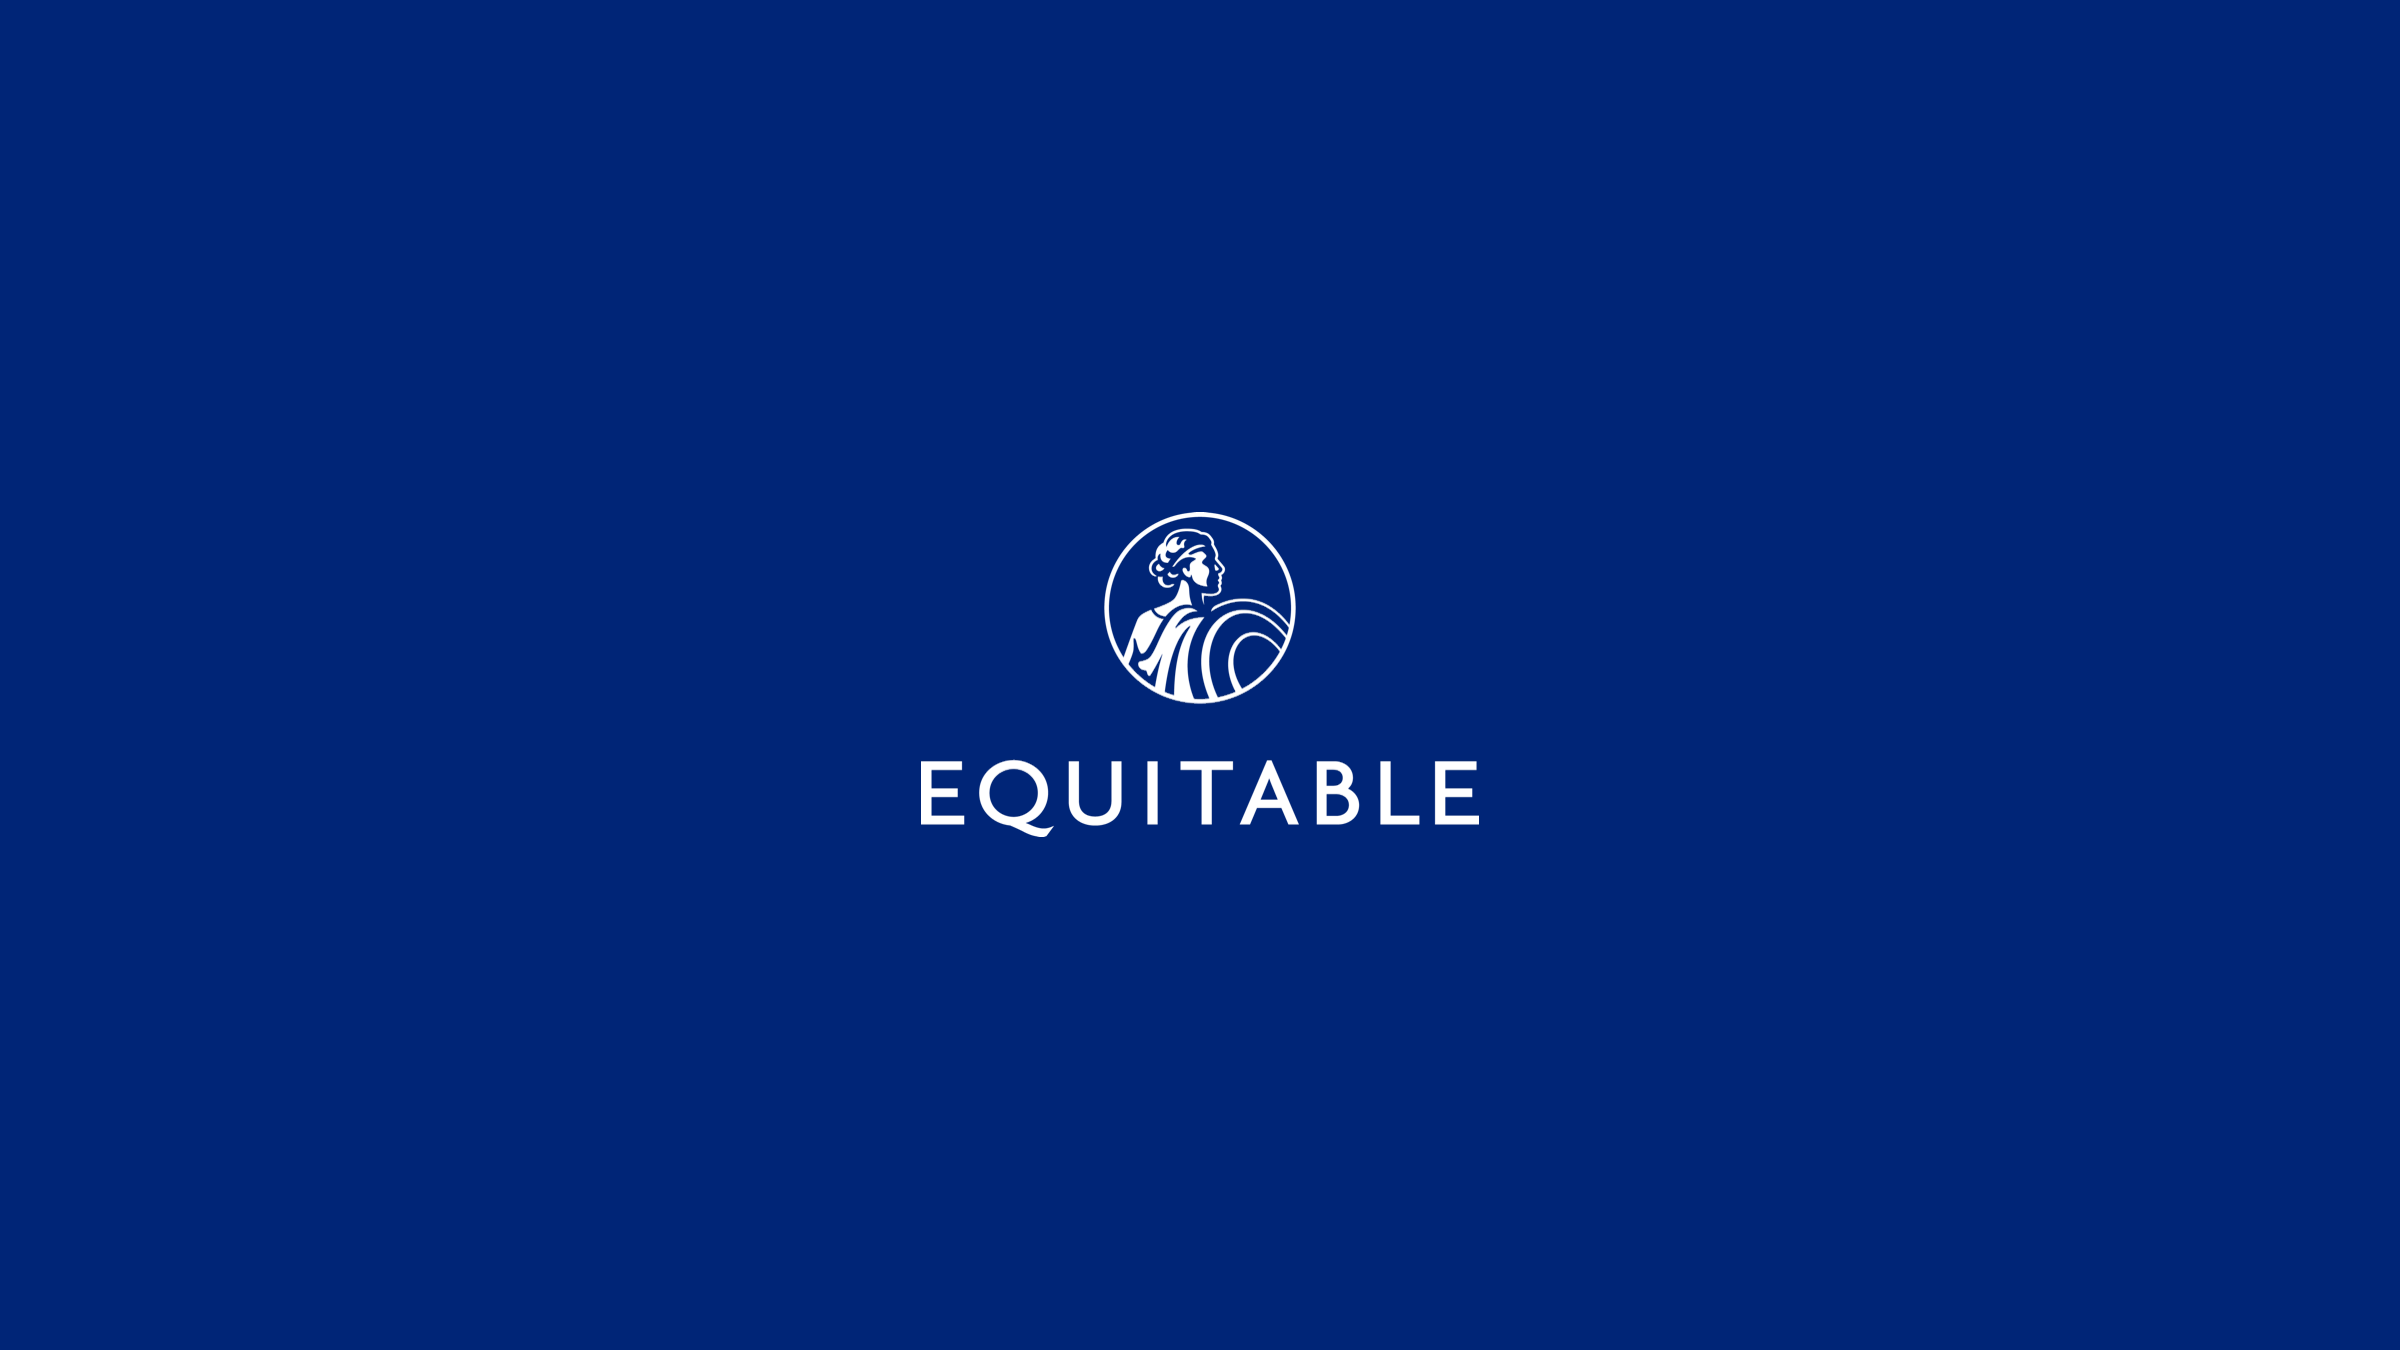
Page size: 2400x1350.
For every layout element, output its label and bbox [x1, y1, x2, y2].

picture [921, 512, 1479, 837]
